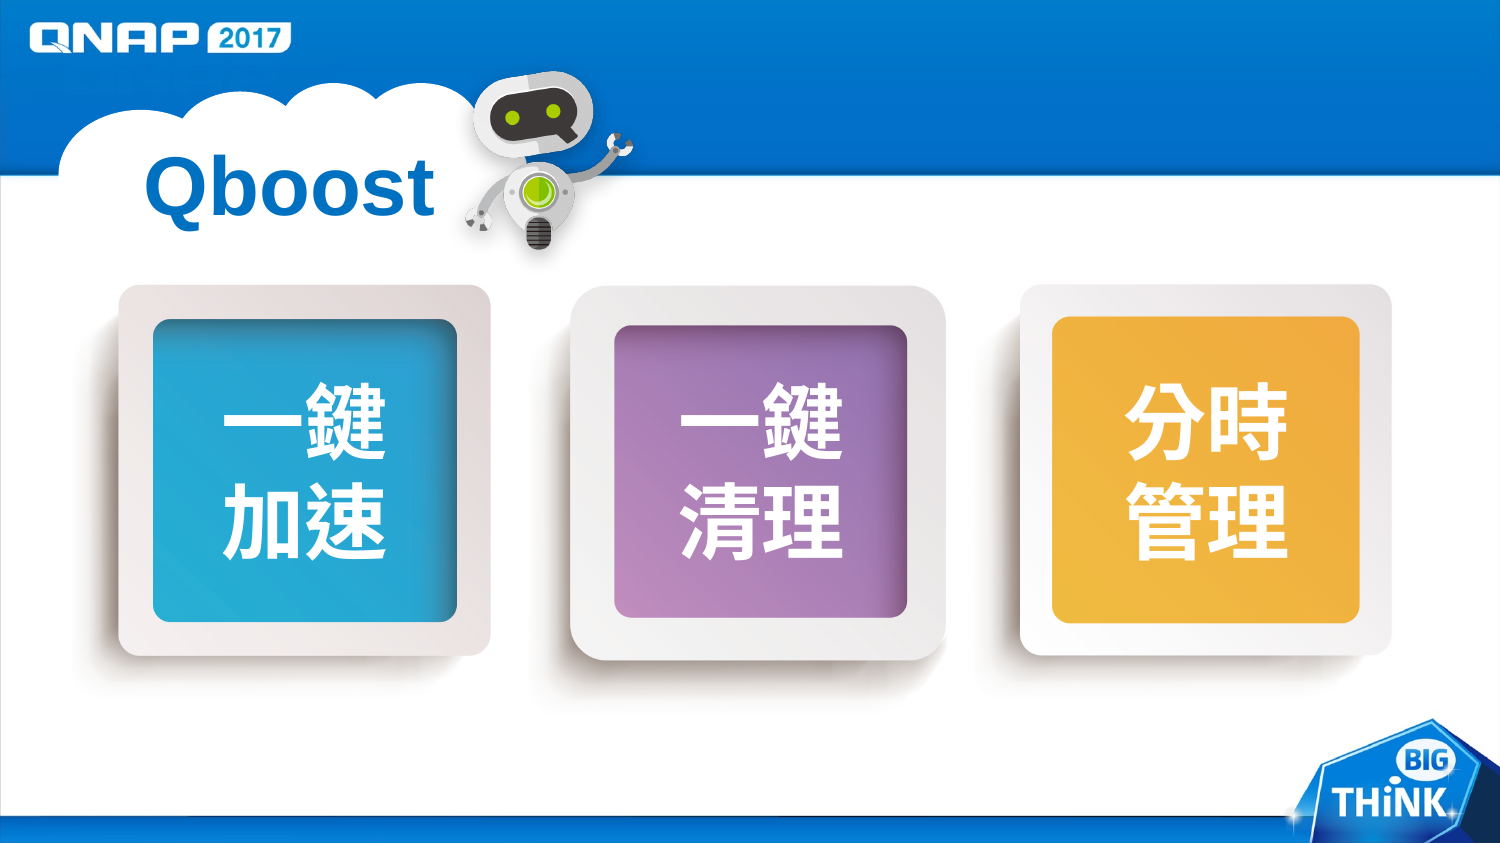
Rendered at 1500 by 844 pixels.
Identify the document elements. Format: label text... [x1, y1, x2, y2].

title Qboost [128, 117, 416, 226]
text_box [9, 80, 416, 334]
picture [0, 0, 1500, 843]
